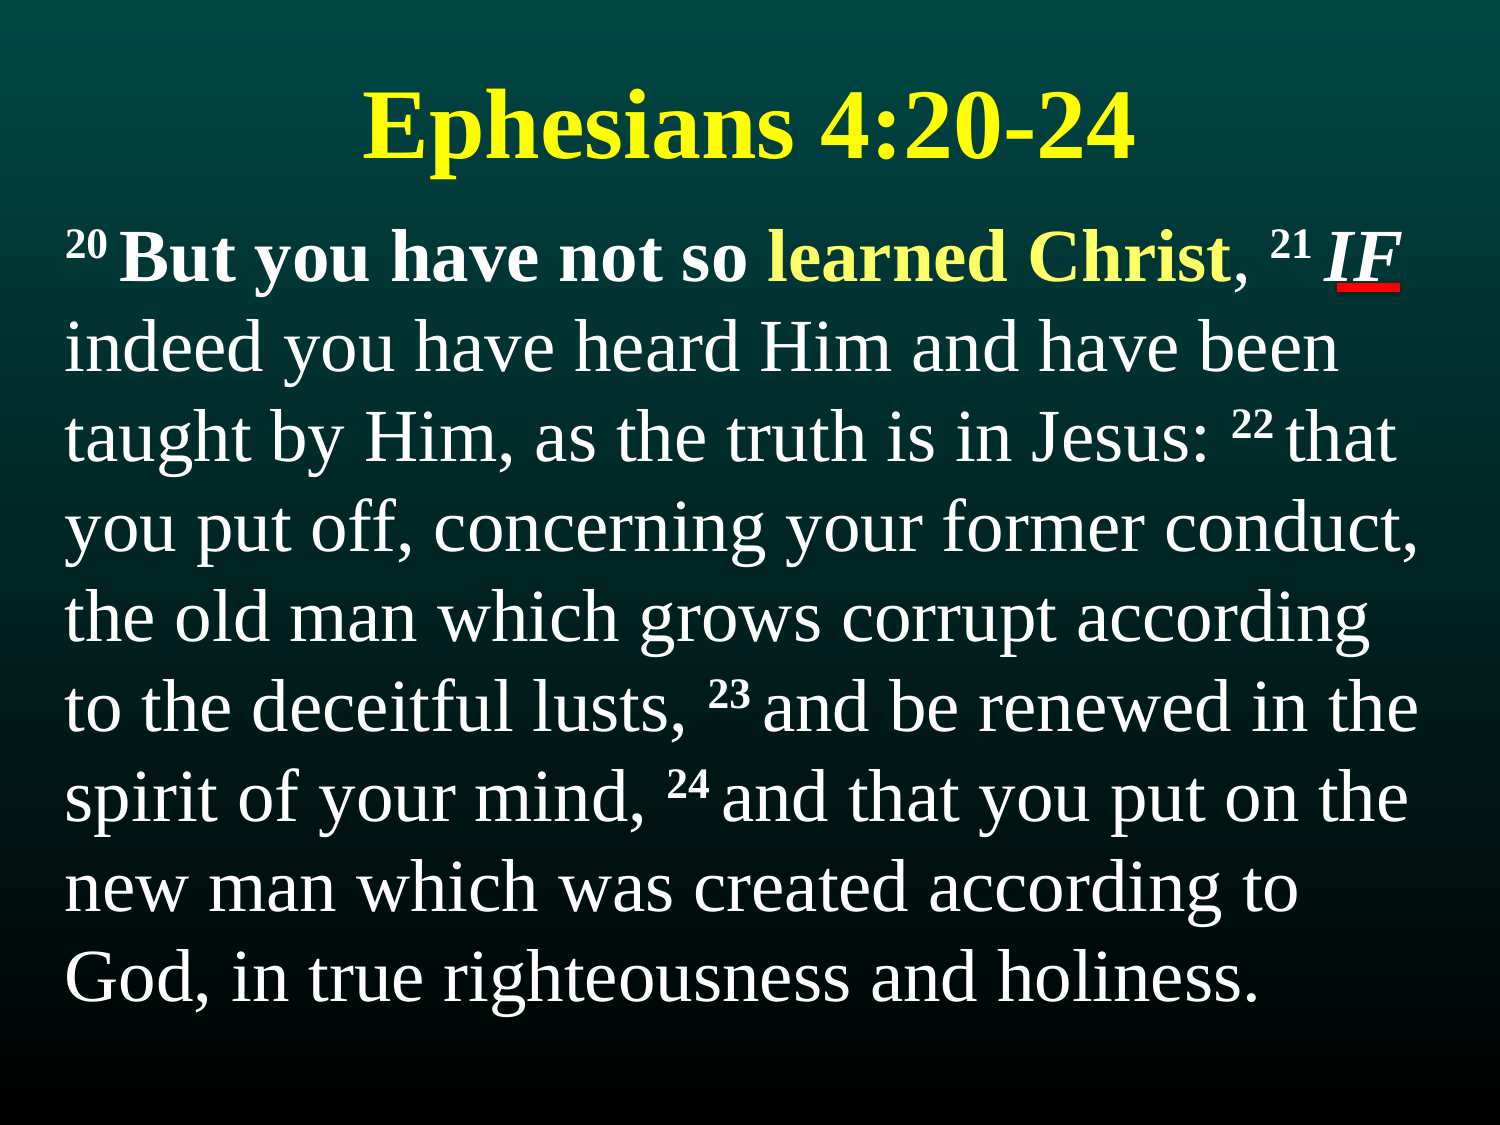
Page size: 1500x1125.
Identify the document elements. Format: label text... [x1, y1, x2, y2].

title Ephesians 4:20-24 [75, 24, 1425, 198]
text_box 20 But you have not so learned Christ, 21 if indeed you have heard Him and have been taught by Him, as the truth is in Jesus: 22 that you put off, concerning your former conduct, the old man which grows corrupt according to the deceitful lusts, 23 and be renewed in the spirit of your mind, 24 and that you put on the new man which was created according to God, in true righteousness and holiness. [50, 198, 1450, 1024]
